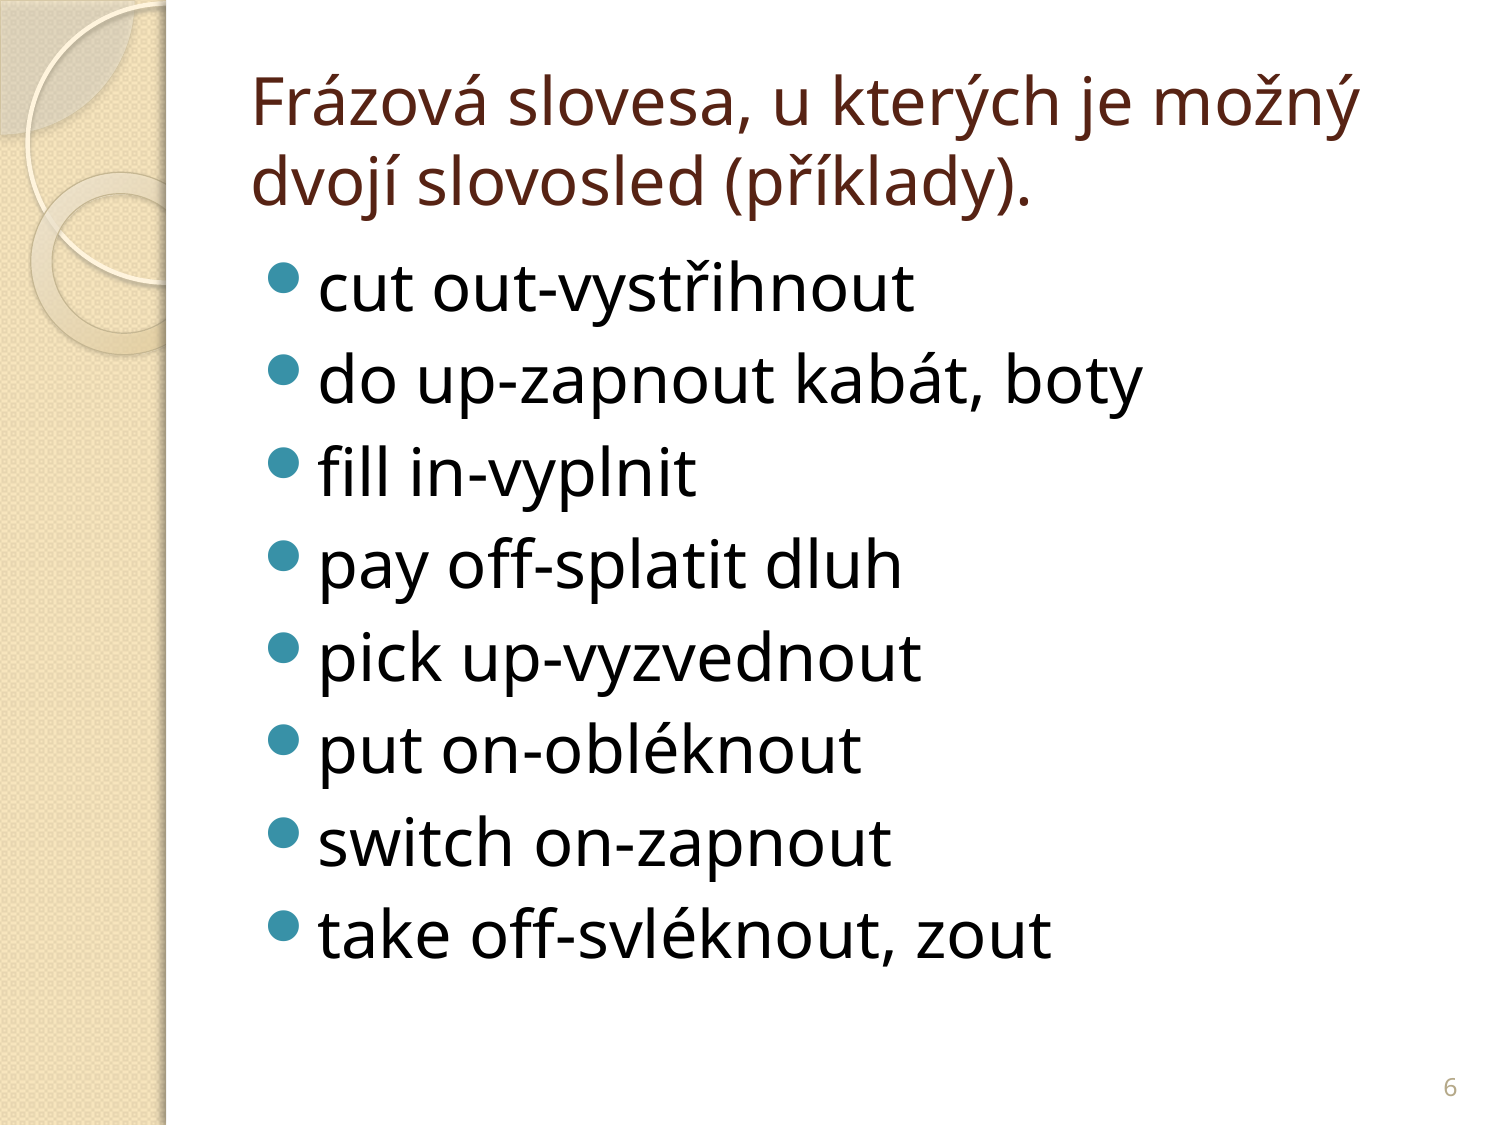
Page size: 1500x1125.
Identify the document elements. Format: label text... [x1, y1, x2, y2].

slide_number 6 [1413, 1034, 1488, 1113]
list cut out-vystřihnout do up-zapnout kabát, boty fill in-vyplnit pay off-splatit dluh pick up-vyzvednout put on-obléknout switch on-zapnout take off-svléknout, zout [235, 237, 1466, 1025]
title Frázová slovesa, u kterých je možný dvojí slovosled (příklady). [235, 45, 1466, 233]
